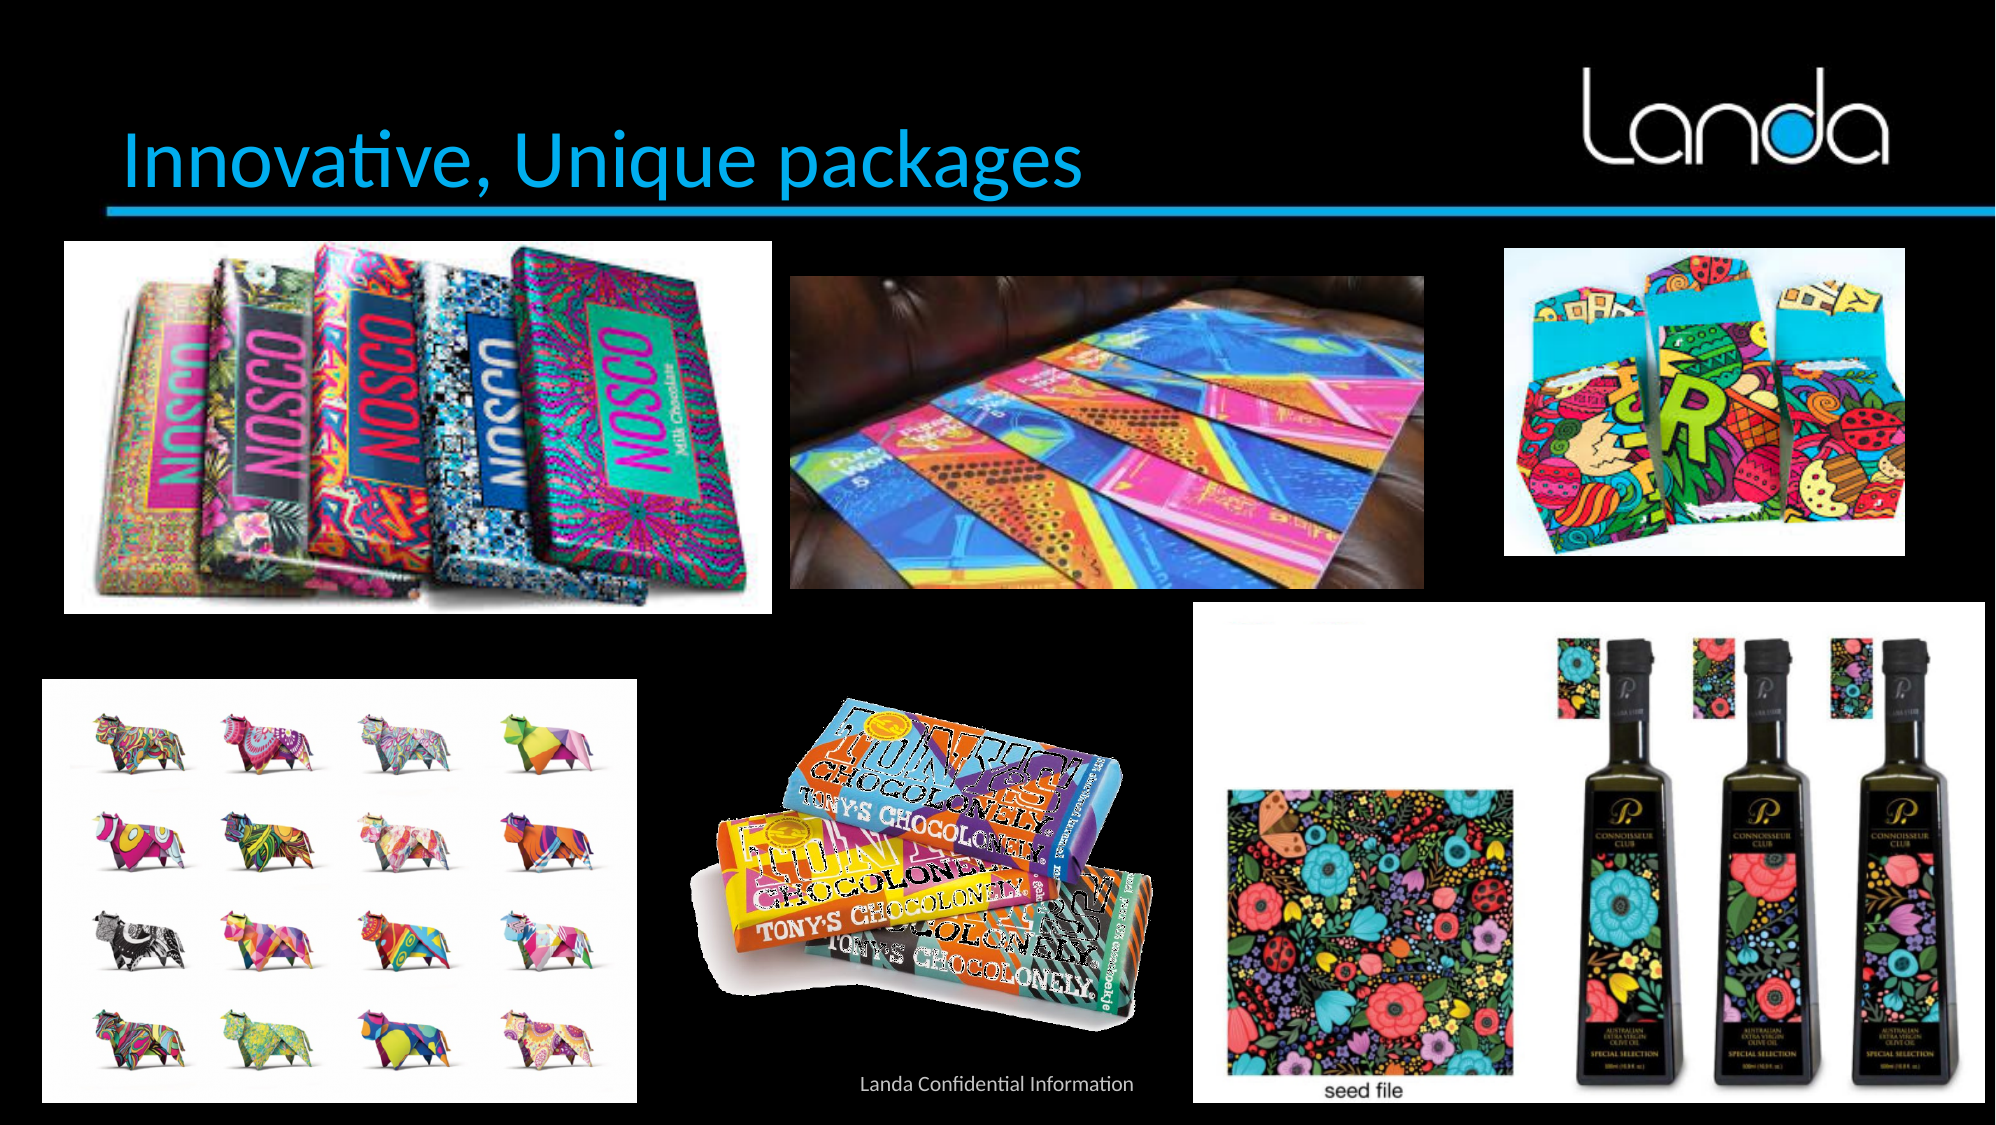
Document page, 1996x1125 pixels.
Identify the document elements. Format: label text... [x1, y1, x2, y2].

title Innovative, Unique packages [106, 64, 1892, 245]
picture [0, 0, 1996, 1125]
